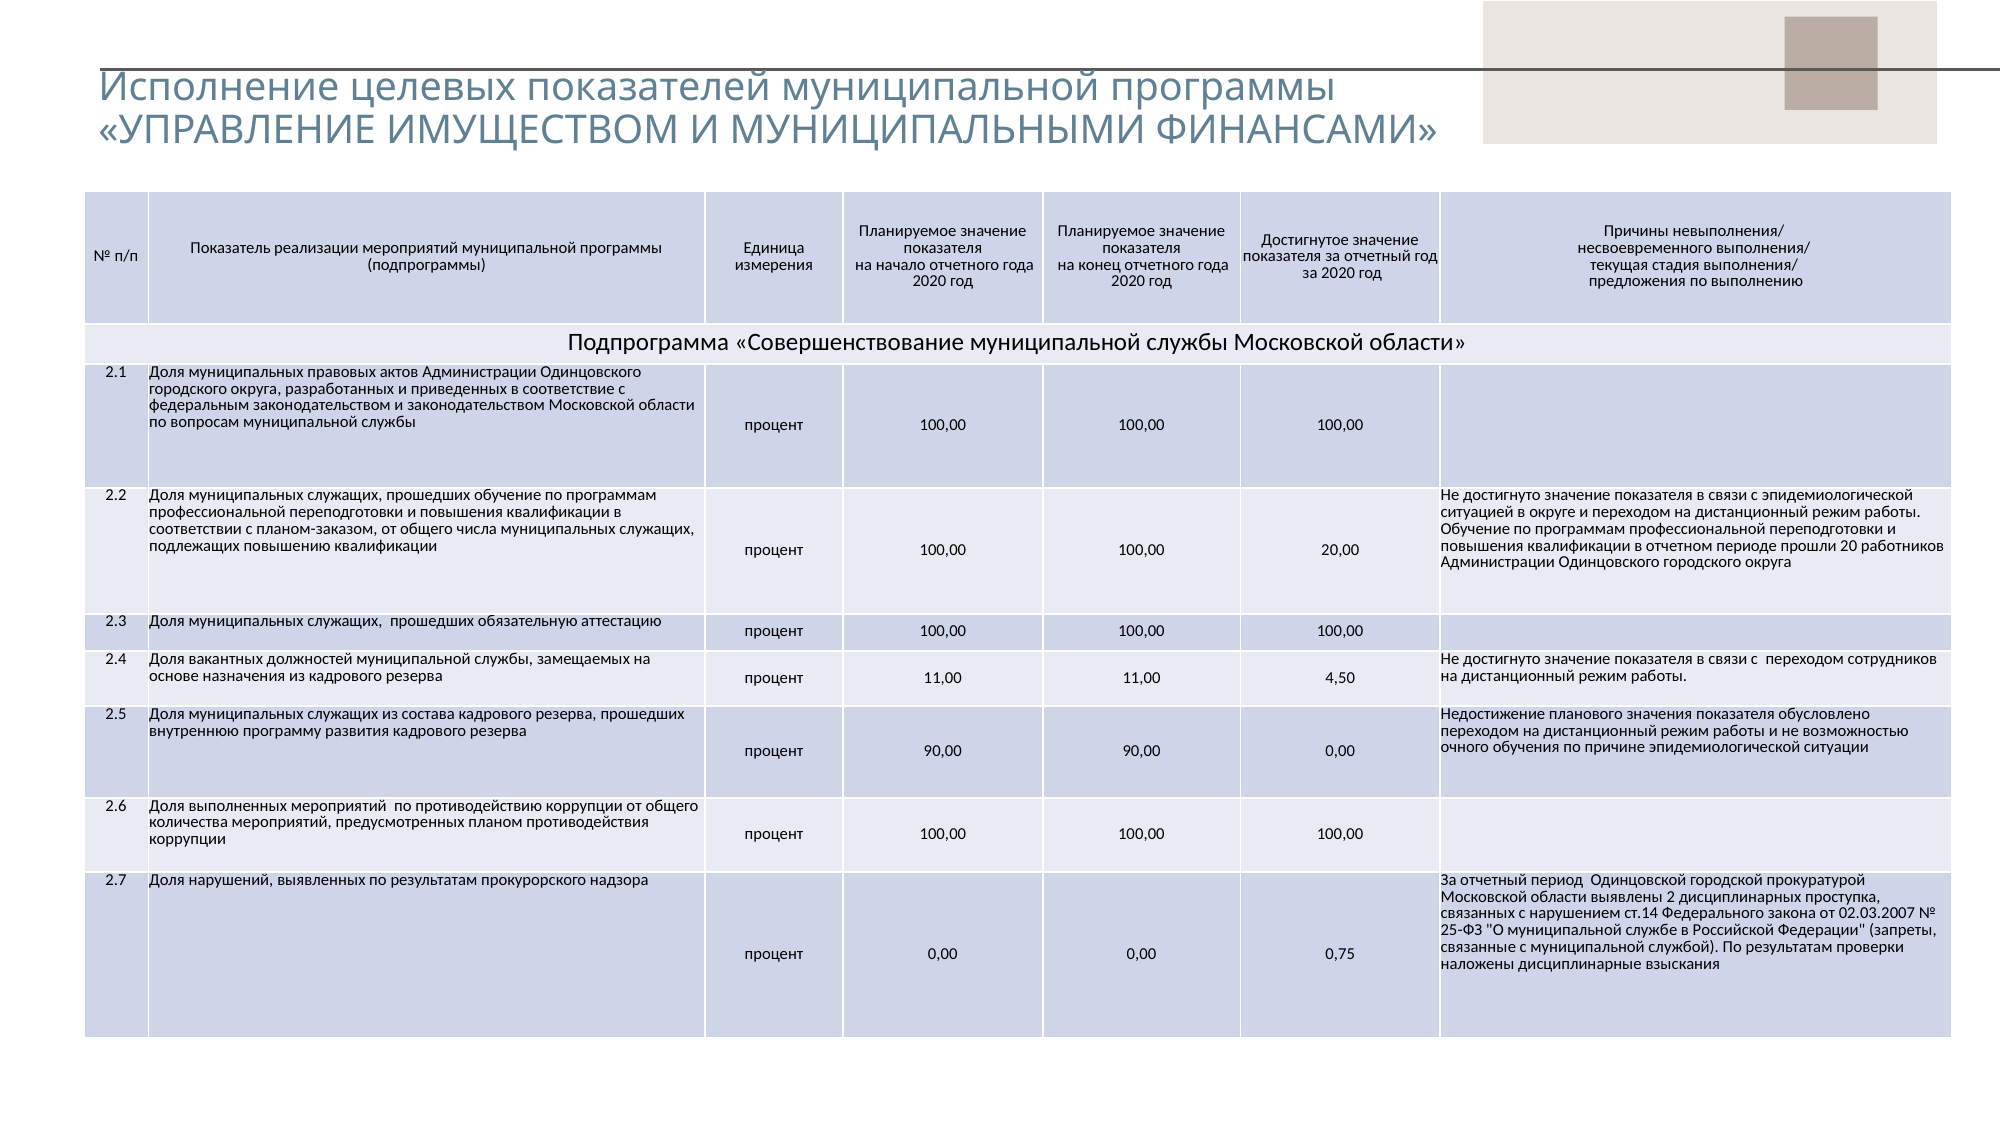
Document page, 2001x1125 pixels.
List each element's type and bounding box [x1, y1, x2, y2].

table_cell [1044, 873, 1240, 1037]
table_cell [1441, 489, 1951, 613]
table_cell [85, 615, 148, 650]
table_cell [1241, 707, 1439, 797]
table_cell [1241, 489, 1439, 613]
table_cell [149, 873, 704, 1037]
table_header [1241, 192, 1439, 323]
table_header [85, 192, 148, 323]
table_cell [844, 615, 1042, 650]
text_box [1802, 106, 1953, 152]
table_header [149, 192, 704, 323]
table_cell [1044, 707, 1240, 797]
table_cell [1441, 873, 1951, 1037]
table_cell [1441, 707, 1951, 797]
table_cell [1241, 365, 1439, 487]
table_cell [1044, 365, 1240, 487]
table_cell [85, 873, 148, 1037]
table_cell [706, 489, 842, 613]
table_cell [149, 707, 704, 797]
table_cell [85, 365, 148, 487]
table_cell [844, 652, 1042, 705]
table_cell [85, 799, 148, 871]
table_cell [149, 365, 704, 487]
table_cell [844, 707, 1042, 797]
table_cell [1044, 652, 1240, 705]
table_cell [706, 365, 842, 487]
text_box [83, 59, 2000, 160]
table_cell [1441, 799, 1951, 871]
table_cell [844, 489, 1042, 613]
table_cell [706, 707, 842, 797]
table_cell [706, 799, 842, 871]
picture [1483, 70, 1937, 144]
table_cell [706, 873, 842, 1037]
table_cell [706, 652, 842, 705]
table_cell [1044, 615, 1240, 650]
table_cell [1441, 615, 1951, 650]
table_cell [149, 615, 704, 650]
table_cell [1044, 799, 1240, 871]
table_cell [85, 707, 148, 797]
table_cell [706, 615, 842, 650]
table_cell [1441, 365, 1951, 487]
picture [1483, 1, 1937, 69]
table_cell [85, 489, 148, 613]
table_cell [844, 799, 1042, 871]
table_cell [85, 652, 148, 705]
table_cell [149, 489, 704, 613]
table_cell [1241, 873, 1439, 1037]
table_cell [844, 873, 1042, 1037]
table_cell [149, 799, 704, 871]
table_header [1044, 192, 1240, 323]
table_header [1441, 192, 1951, 323]
table_cell [149, 652, 704, 705]
table_header [844, 192, 1042, 323]
table_cell [1241, 615, 1439, 650]
table_cell [1044, 489, 1240, 613]
table_cell [1441, 652, 1951, 705]
table_cell [85, 325, 1951, 363]
table_header [706, 192, 842, 323]
table_cell [1241, 799, 1439, 871]
table_cell [1241, 652, 1439, 705]
table_cell [844, 365, 1042, 487]
